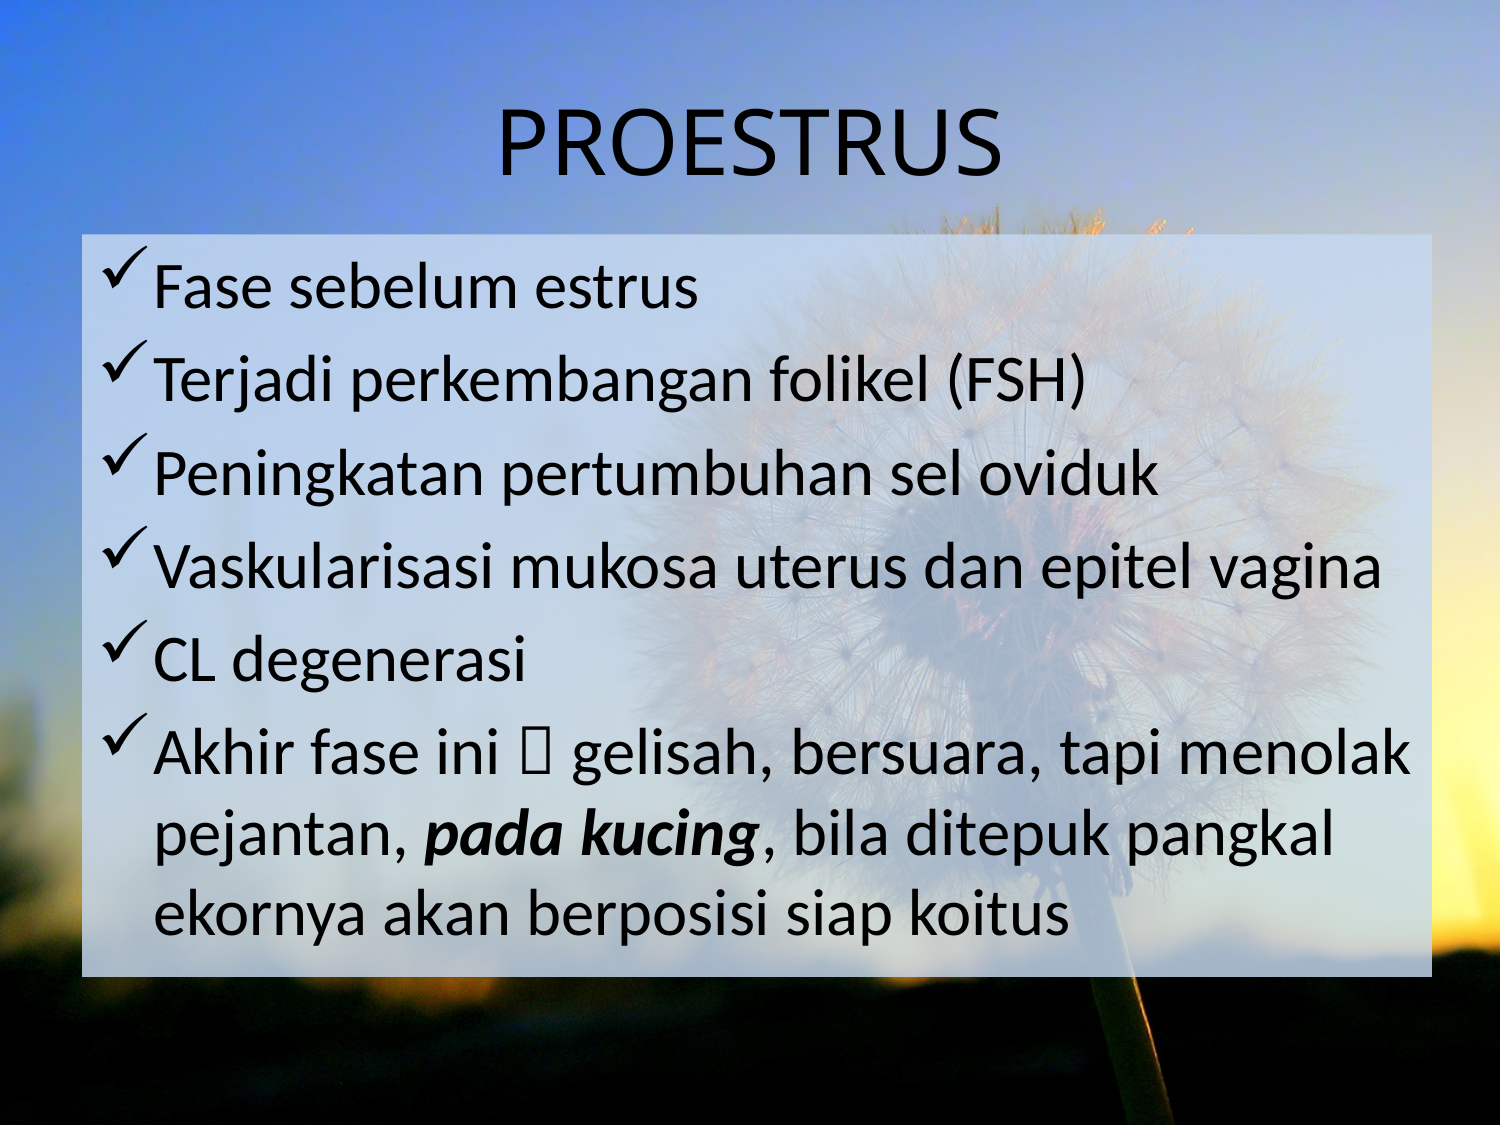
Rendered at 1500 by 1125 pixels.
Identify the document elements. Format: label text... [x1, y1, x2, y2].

list Fase sebelum estrus Terjadi perkembangan folikel (FSH) Peningkatan pertumbuhan sel oviduk Vaskularisasi mukosa uterus dan epitel vagina CL degenerasi Akhir fase ini  gelisah, bersuara, tapi menolak pejantan, pada kucing, bila ditepuk pangkal ekornya akan berposisi siap koitus [81, 234, 1433, 978]
picture [0, 0, 1500, 1125]
title PROESTRUS [74, 44, 1426, 233]
